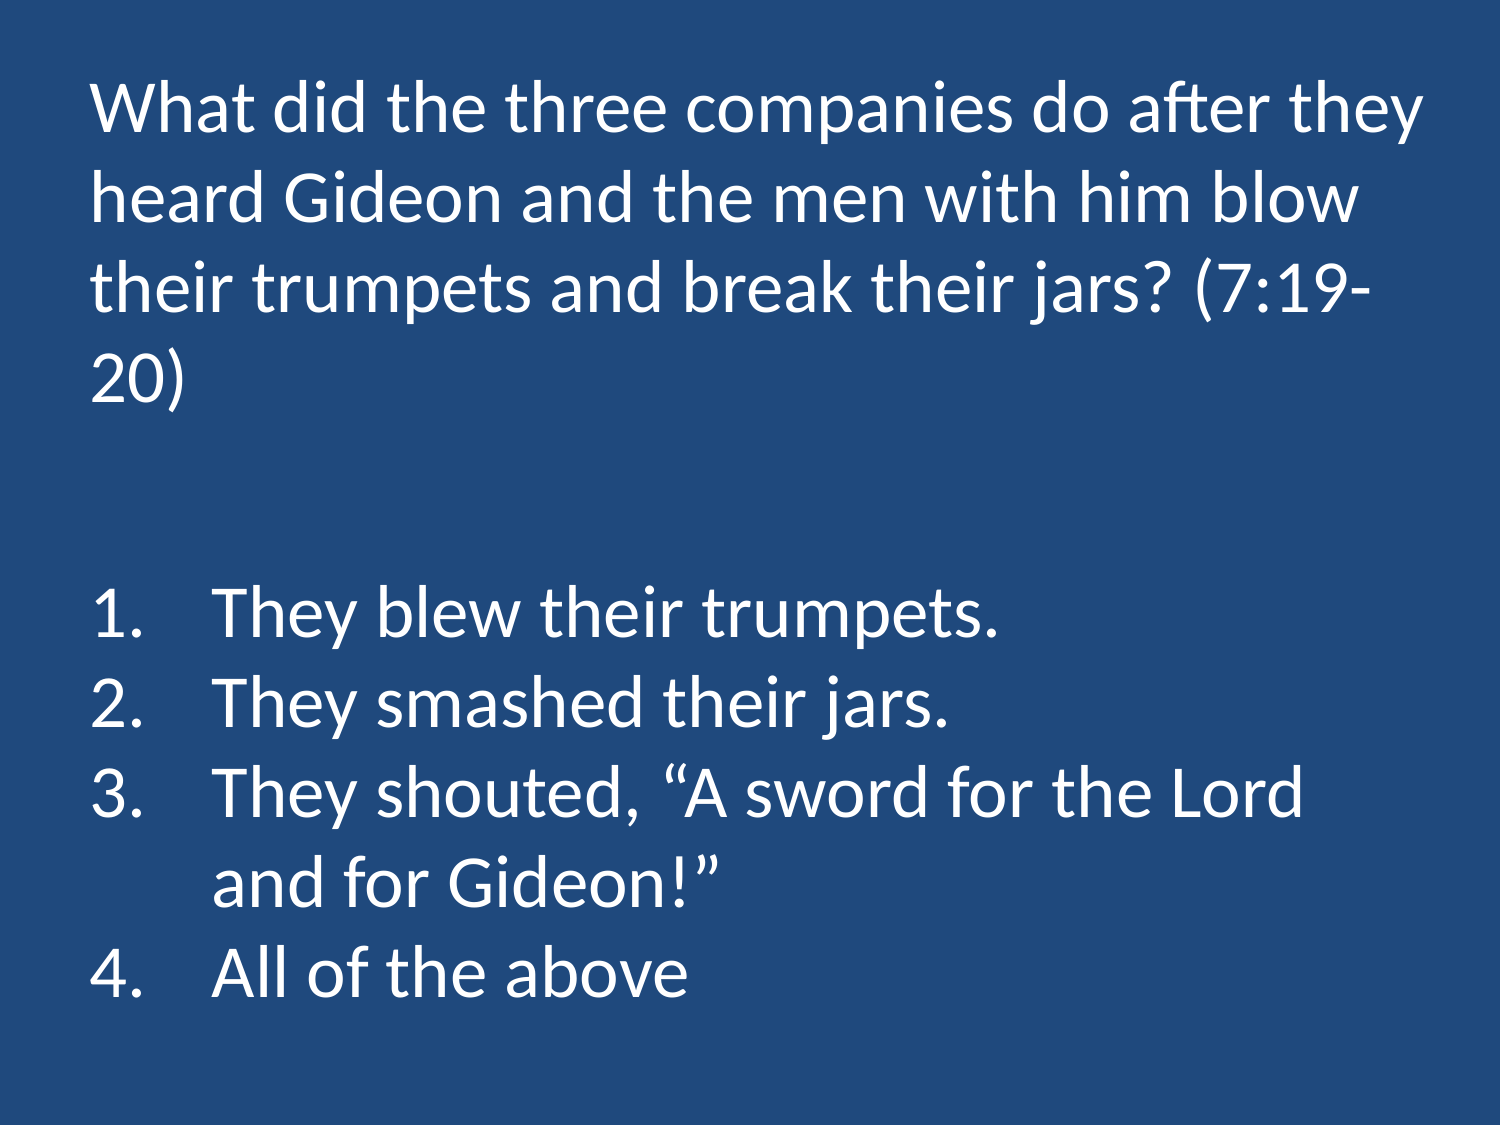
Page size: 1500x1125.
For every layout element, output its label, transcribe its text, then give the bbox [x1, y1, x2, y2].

text_box What did the three companies do after they heard Gideon and the men with him blow their trumpets and break their jars? (7:19-20) [75, 49, 1463, 425]
text_box They blew their trumpets. They smashed their jars. They shouted, “A sword for the Lord and for Gideon!” All of the above [74, 555, 1425, 1021]
